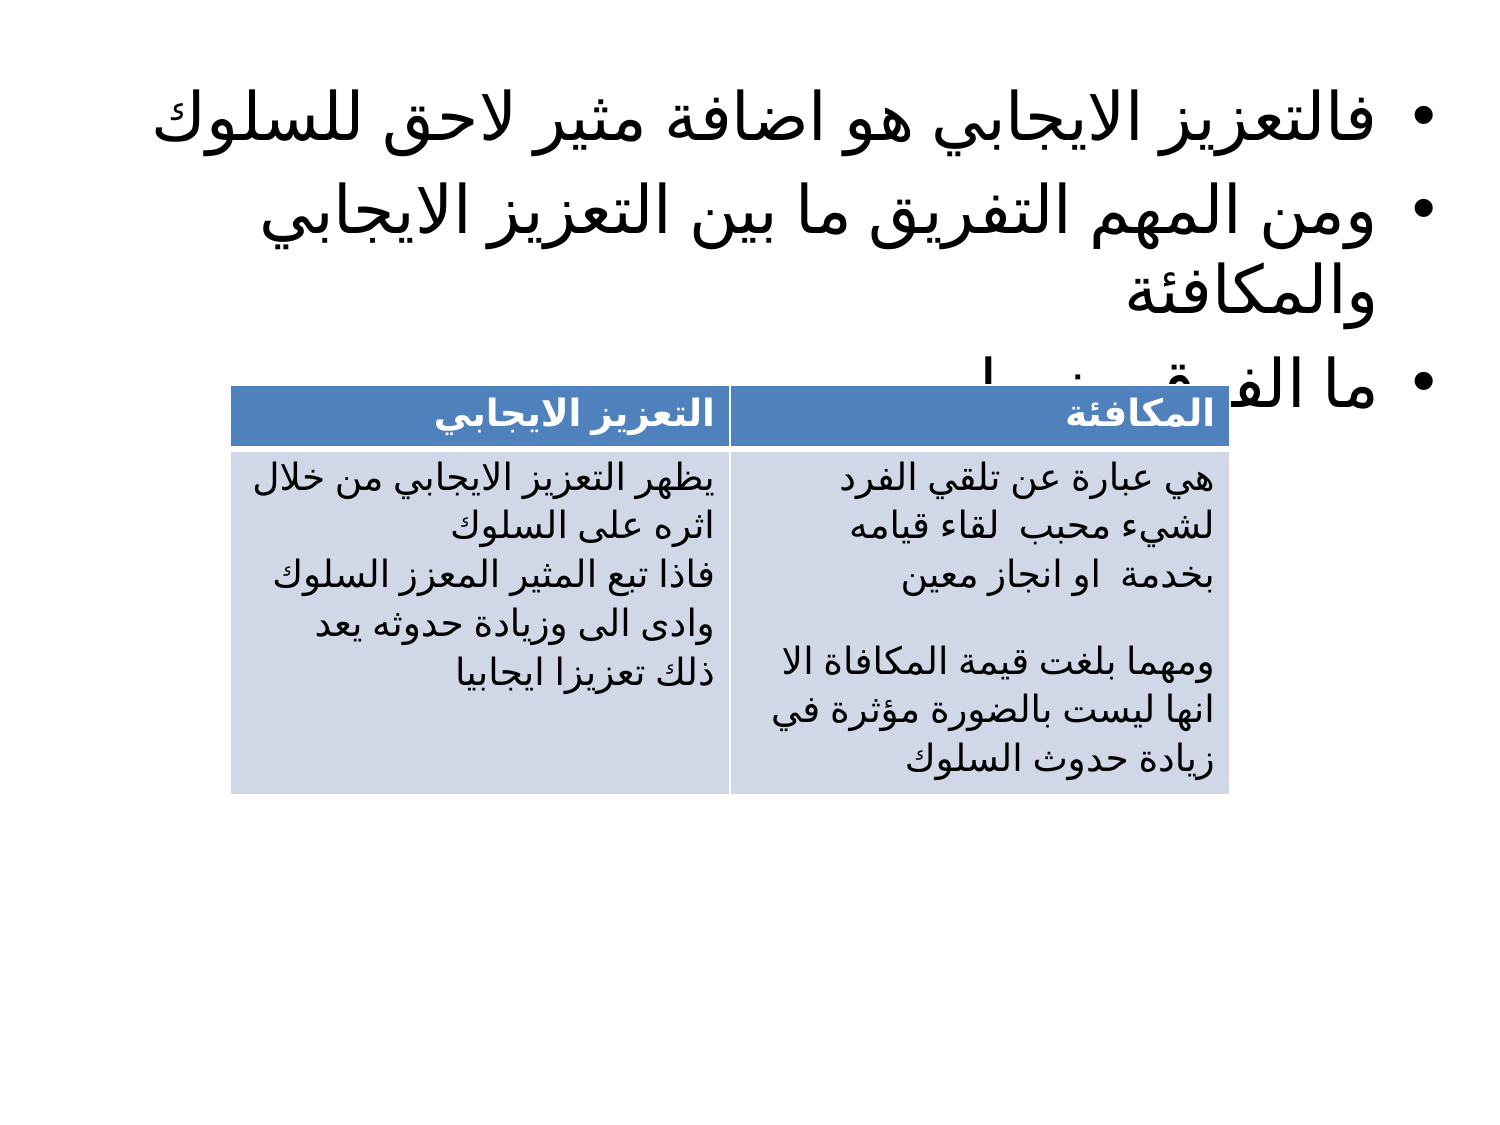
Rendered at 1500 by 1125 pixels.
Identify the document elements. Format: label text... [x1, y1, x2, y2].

list فالتعزيز الايجابي هو اضافة مثير لاحق للسلوك ومن المهم التفريق ما بين التعزيز الايجابي والمكافئة ما الفرق بينهما [100, 66, 1451, 882]
table_header التعزيز الايجابي [231, 386, 729, 446]
table_cell هي عبارة عن تلقي الفرد لشيء محبب لقاء قيامه بخدمة او انجاز معين ومهما بلغت قيمة المكافاة الا انها ليست بالضورة مؤثرة في زيادة حدوث السلوك [731, 452, 1229, 794]
table_cell يظهر التعزيز الايجابي من خلال اثره على السلوك فاذا تبع المثير المعزز السلوك وادى الى وزيادة حدوثه يعد ذلك تعزيزا ايجابيا [231, 452, 729, 794]
table_header المكافئة [731, 386, 1229, 446]
